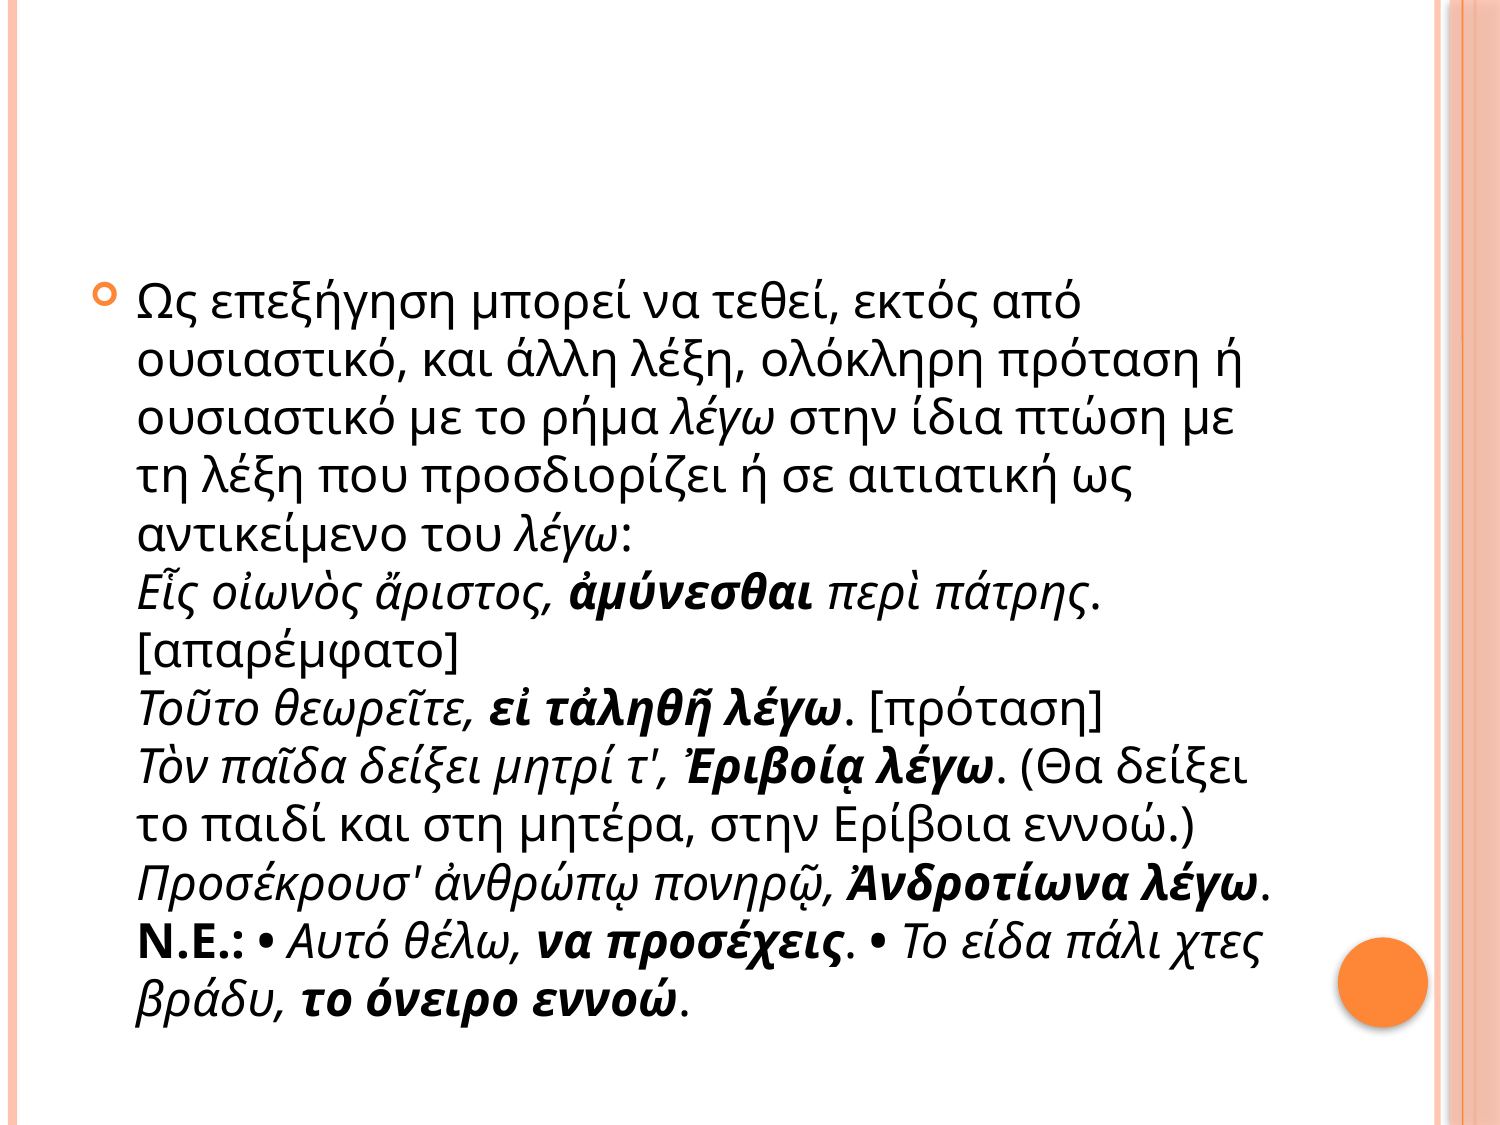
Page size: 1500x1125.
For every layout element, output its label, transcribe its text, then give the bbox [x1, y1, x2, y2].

list Ως επεξήγηση μπορεί να τεθεί, εκτός από ουσιαστικό, και άλλη λέξη, ολόκληρη πρόταση ή ουσιαστικό με το ρήμα λέγω στην ίδια πτώση με τη λέξη που προσδιορίζει ή σε αιτιατική ως αντικείμενο του λέγω: Εἷς οἰωνὸς ἄριστος, ἀμύνεσθαι περὶ πάτρης. [απαρέμφατο] Τοῦτο θεωρεῖτε, εἰ τἀληθῆ λέγω. [πρόταση] Τὸν παῖδα δείξει μητρί τ', Ἐριβοίᾳ λέγω. (Θα δείξει το παιδί και στη μητέρα, στην Ερίβοια εννοώ.) Προσέκρουσ' ἀνθρώπῳ πονηρῷ, Ἀνδροτίωνα λέγω. N.E.: • Αυτό θέλω, να προσέχεις. • Το είδα πάλι χτες βράδυ, το όνειρο εννοώ. [75, 262, 1300, 1062]
